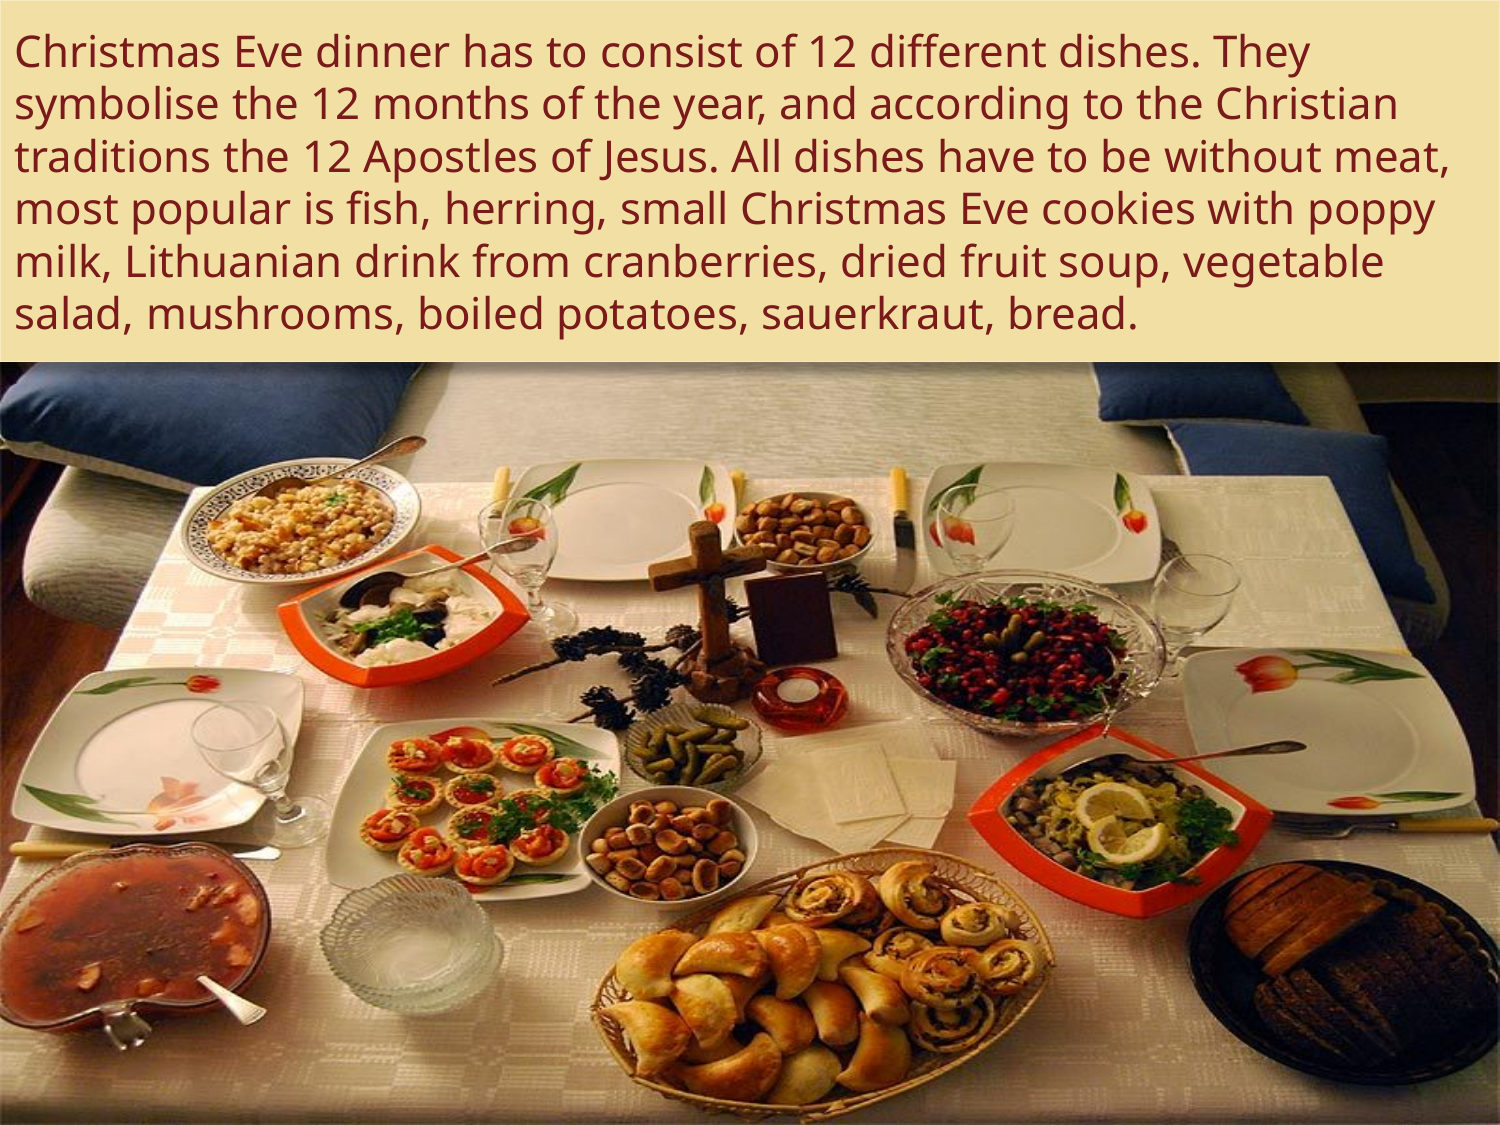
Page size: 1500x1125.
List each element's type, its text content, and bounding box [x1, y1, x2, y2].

text_box Christmas Eve dinner has to consist of 12 different dishes. They symbolise the 12 months of the year, and according to the Christian traditions the 12 Apostles of Jesus. All dishes have to be without meat, most popular is fish, herring, small Christmas Eve cookies with poppy milk, Lithuanian drink from cranberries, dried fruit soup, vegetable salad, mushrooms, boiled potatoes, sauerkraut, bread. [0, 0, 1500, 361]
picture [0, 361, 1500, 1125]
